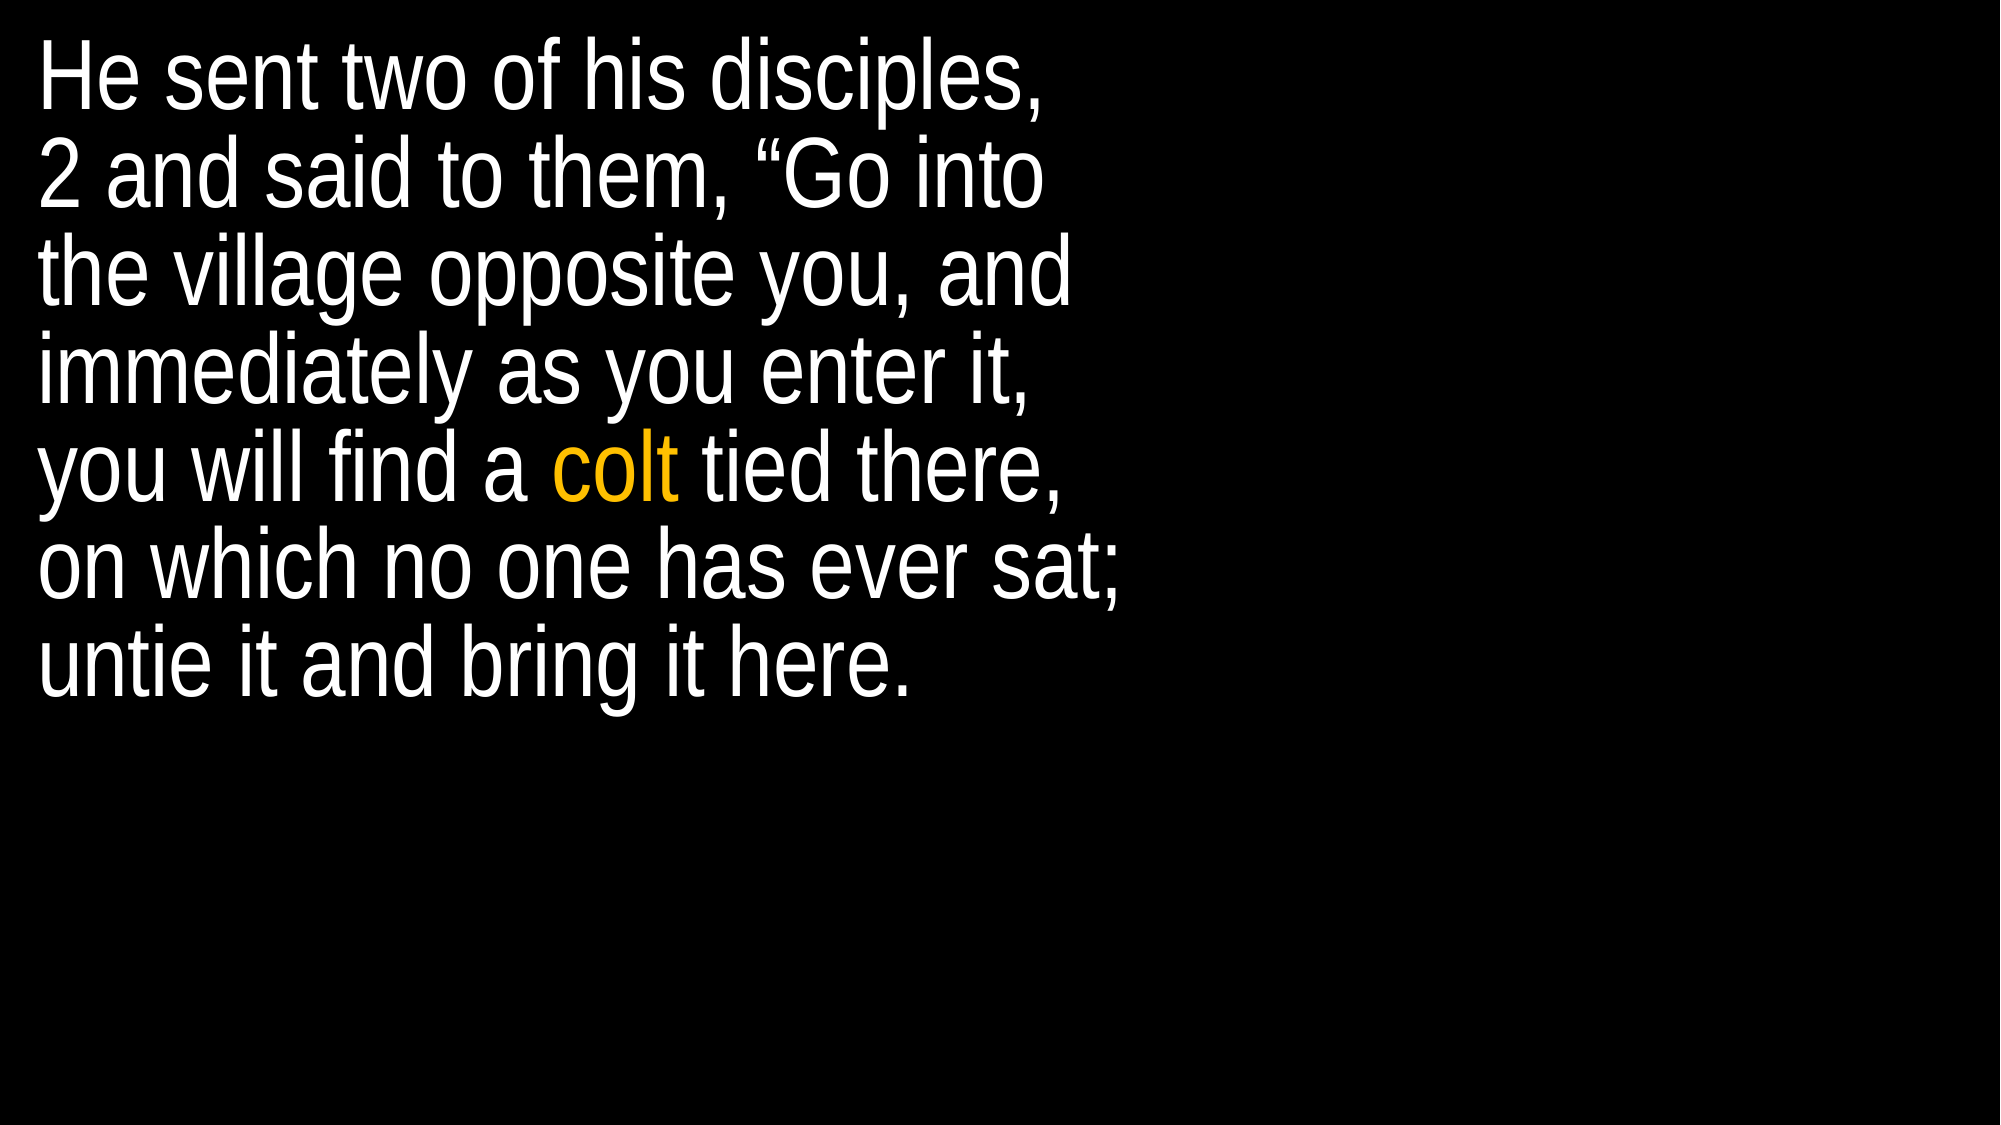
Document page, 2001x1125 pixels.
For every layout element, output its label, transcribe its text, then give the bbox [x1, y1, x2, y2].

text_box He sent two of his disciples, 2 and said to them, “Go into the village opposite you, and immediately as you enter it, you will find a colt tied there, on which no one has ever sat; untie it and bring it here. [16, 23, 1146, 1125]
